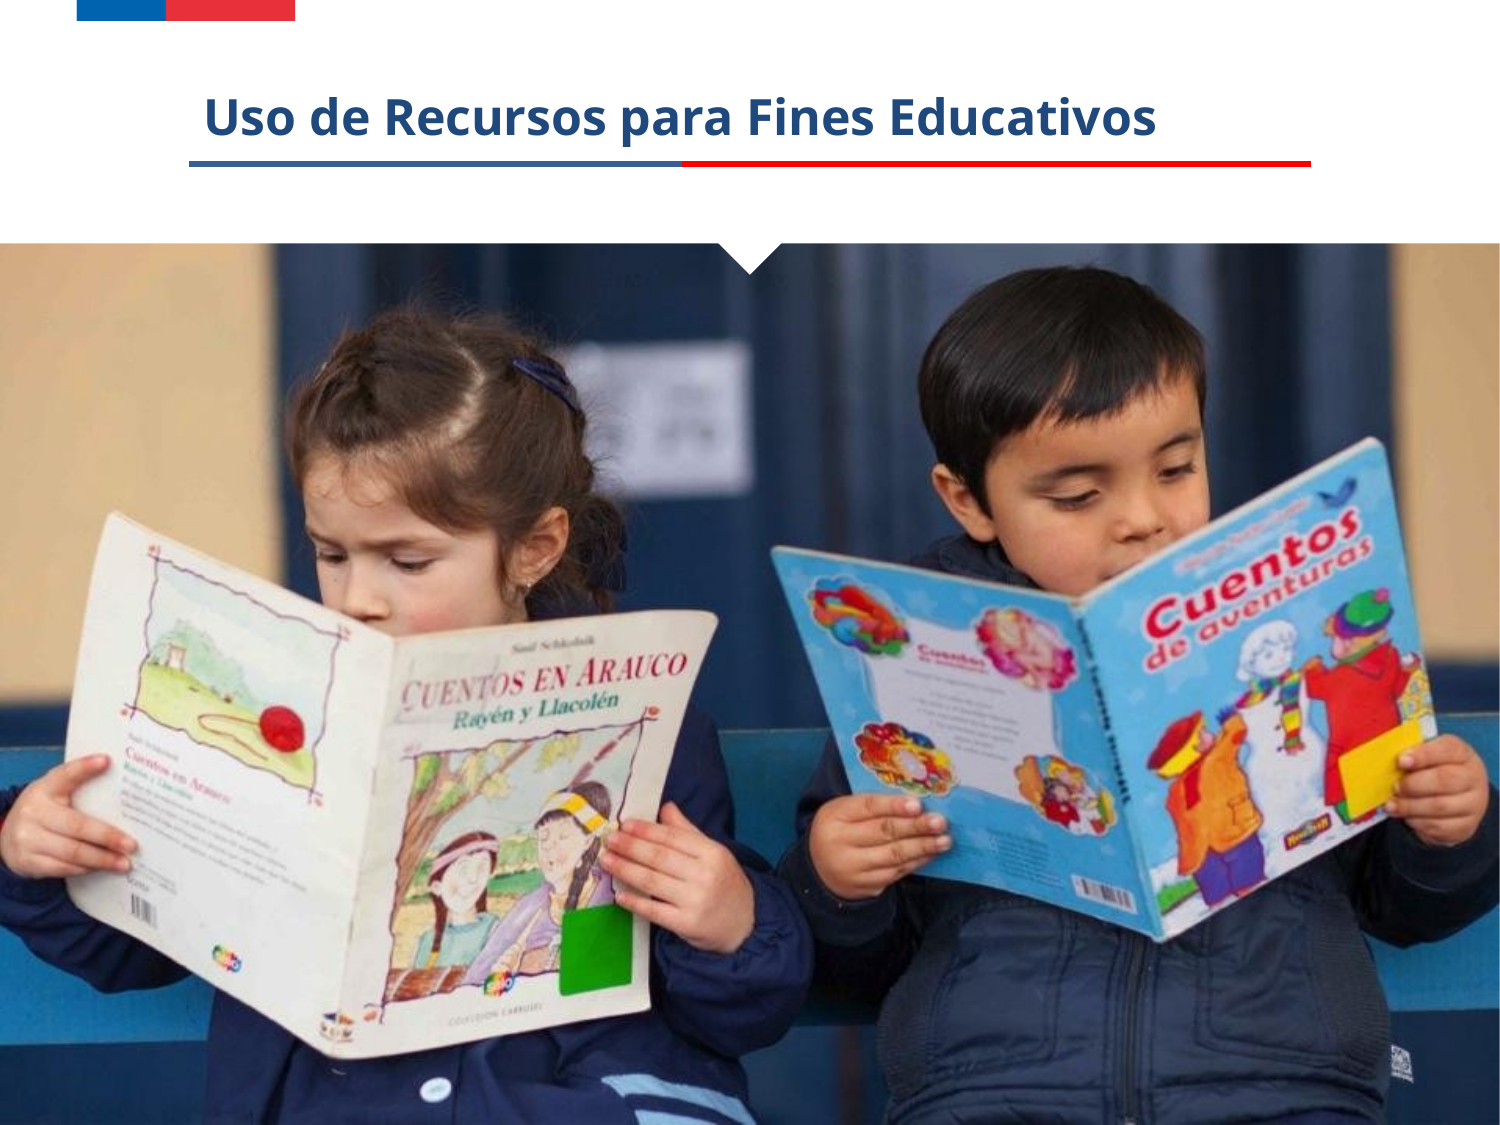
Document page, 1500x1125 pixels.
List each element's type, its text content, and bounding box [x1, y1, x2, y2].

text_box [76, 0, 296, 21]
text_box [0, 244, 1500, 1125]
title Uso de Recursos para Fines Educativos [70, 85, 1430, 274]
text_box [0, 0, 1500, 244]
